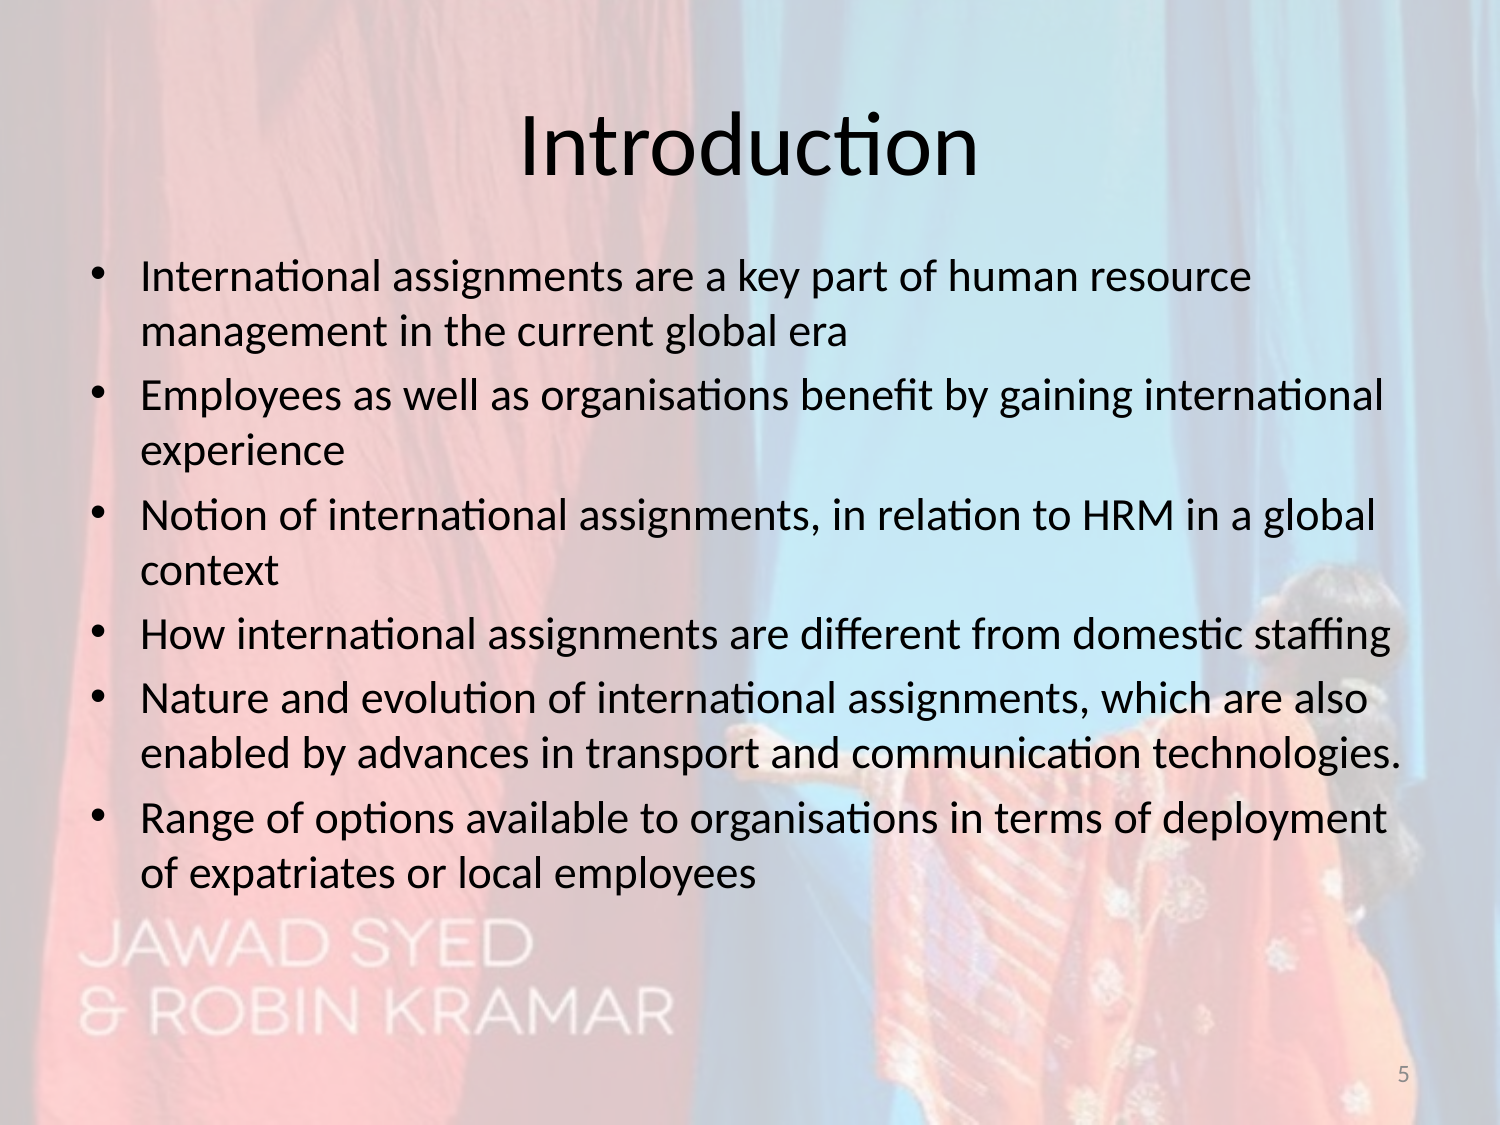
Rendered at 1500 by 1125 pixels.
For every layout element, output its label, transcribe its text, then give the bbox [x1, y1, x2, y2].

list International assignments are a key part of human resource management in the current global era Employees as well as organisations benefit by gaining international experience Notion of international assignments, in relation to HRM in a global context How international assignments are different from domestic staffing Nature and evolution of international assignments, which are also enabled by advances in transport and communication technologies. Range of options available to organisations in terms of deployment of expatriates or local employees [75, 237, 1425, 980]
title Introduction [75, 45, 1425, 233]
slide_number 5 [1074, 1042, 1425, 1103]
